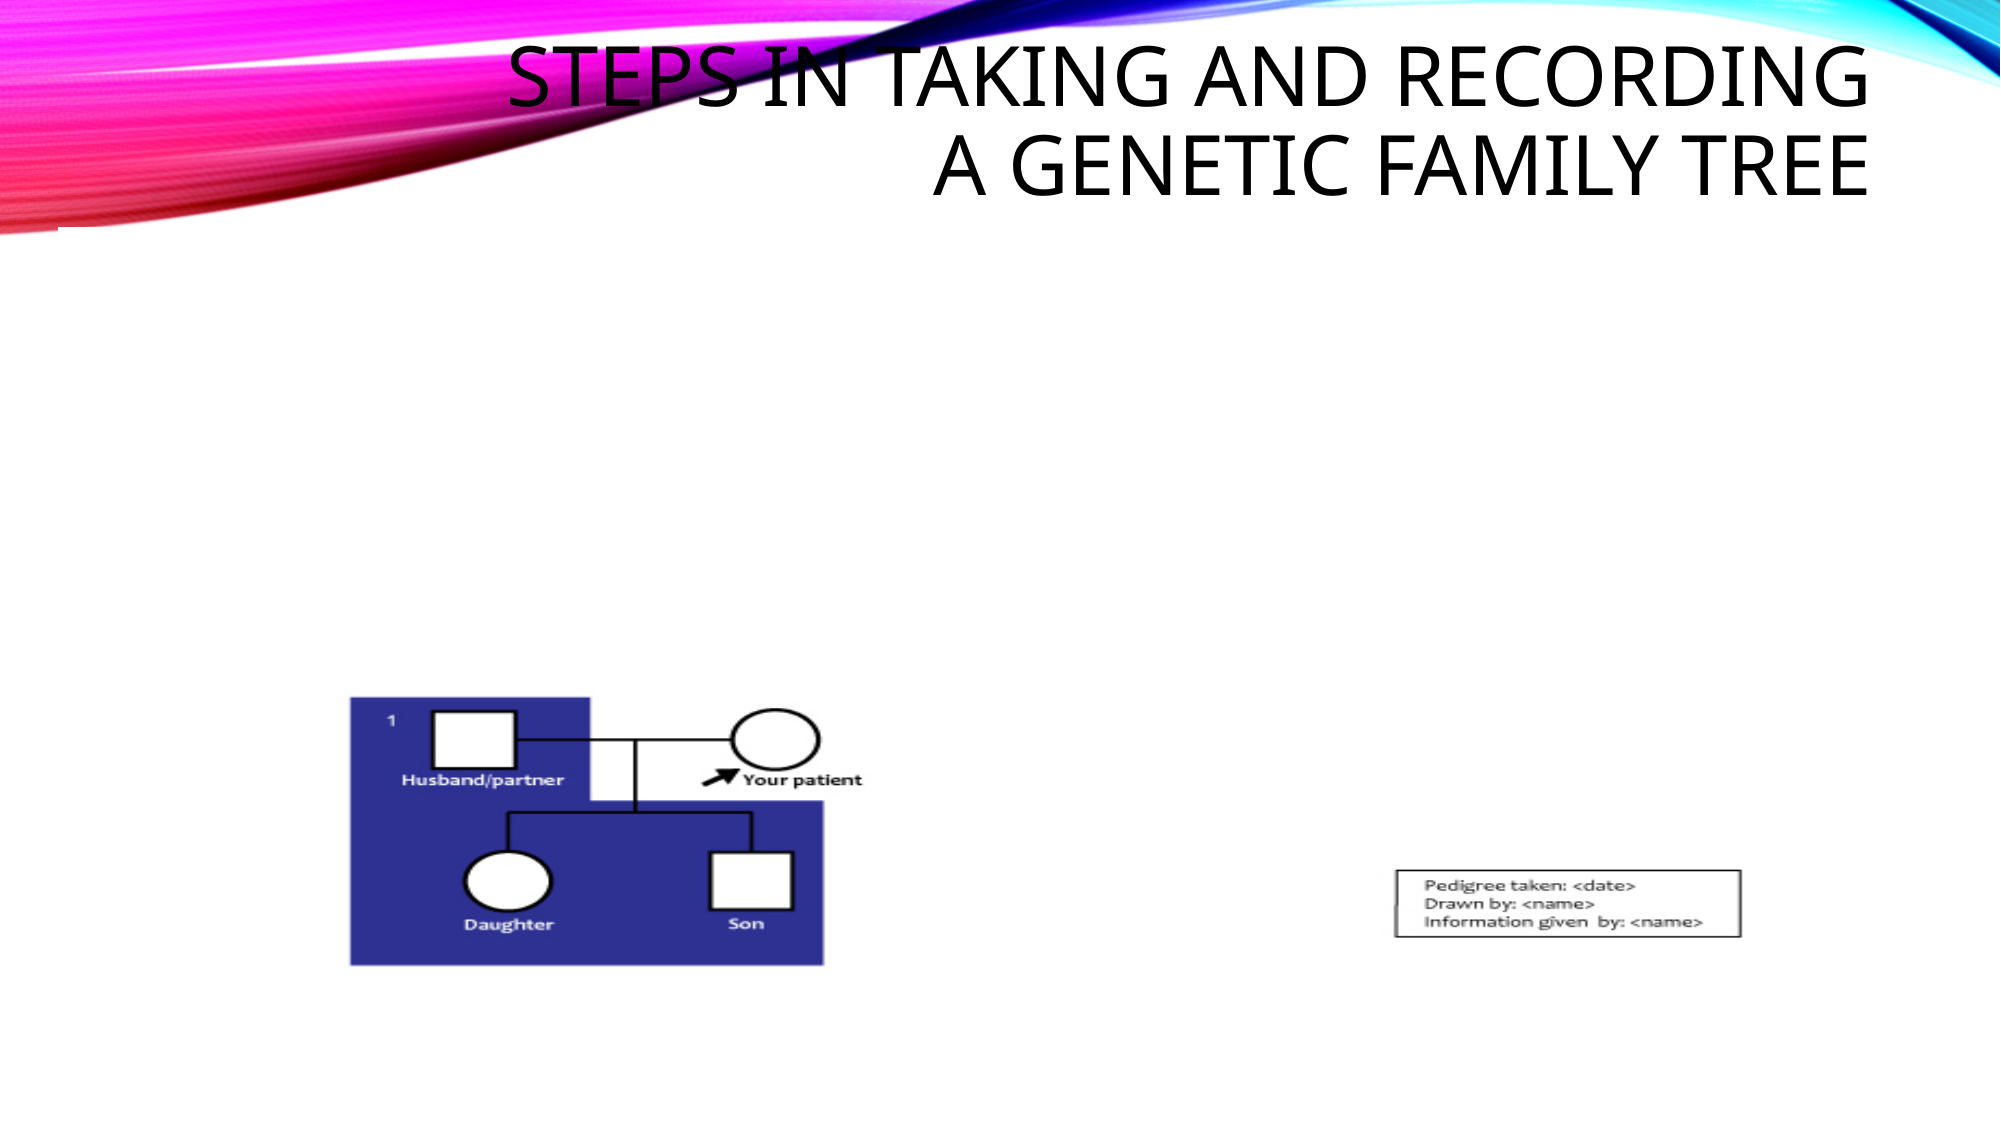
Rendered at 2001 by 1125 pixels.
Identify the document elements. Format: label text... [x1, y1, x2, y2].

picture [0, 0, 2000, 1125]
picture [1910, 0, 2000, 45]
title Steps in taking and recording a genetic family tree [474, 20, 1888, 226]
picture [1890, 0, 2000, 75]
